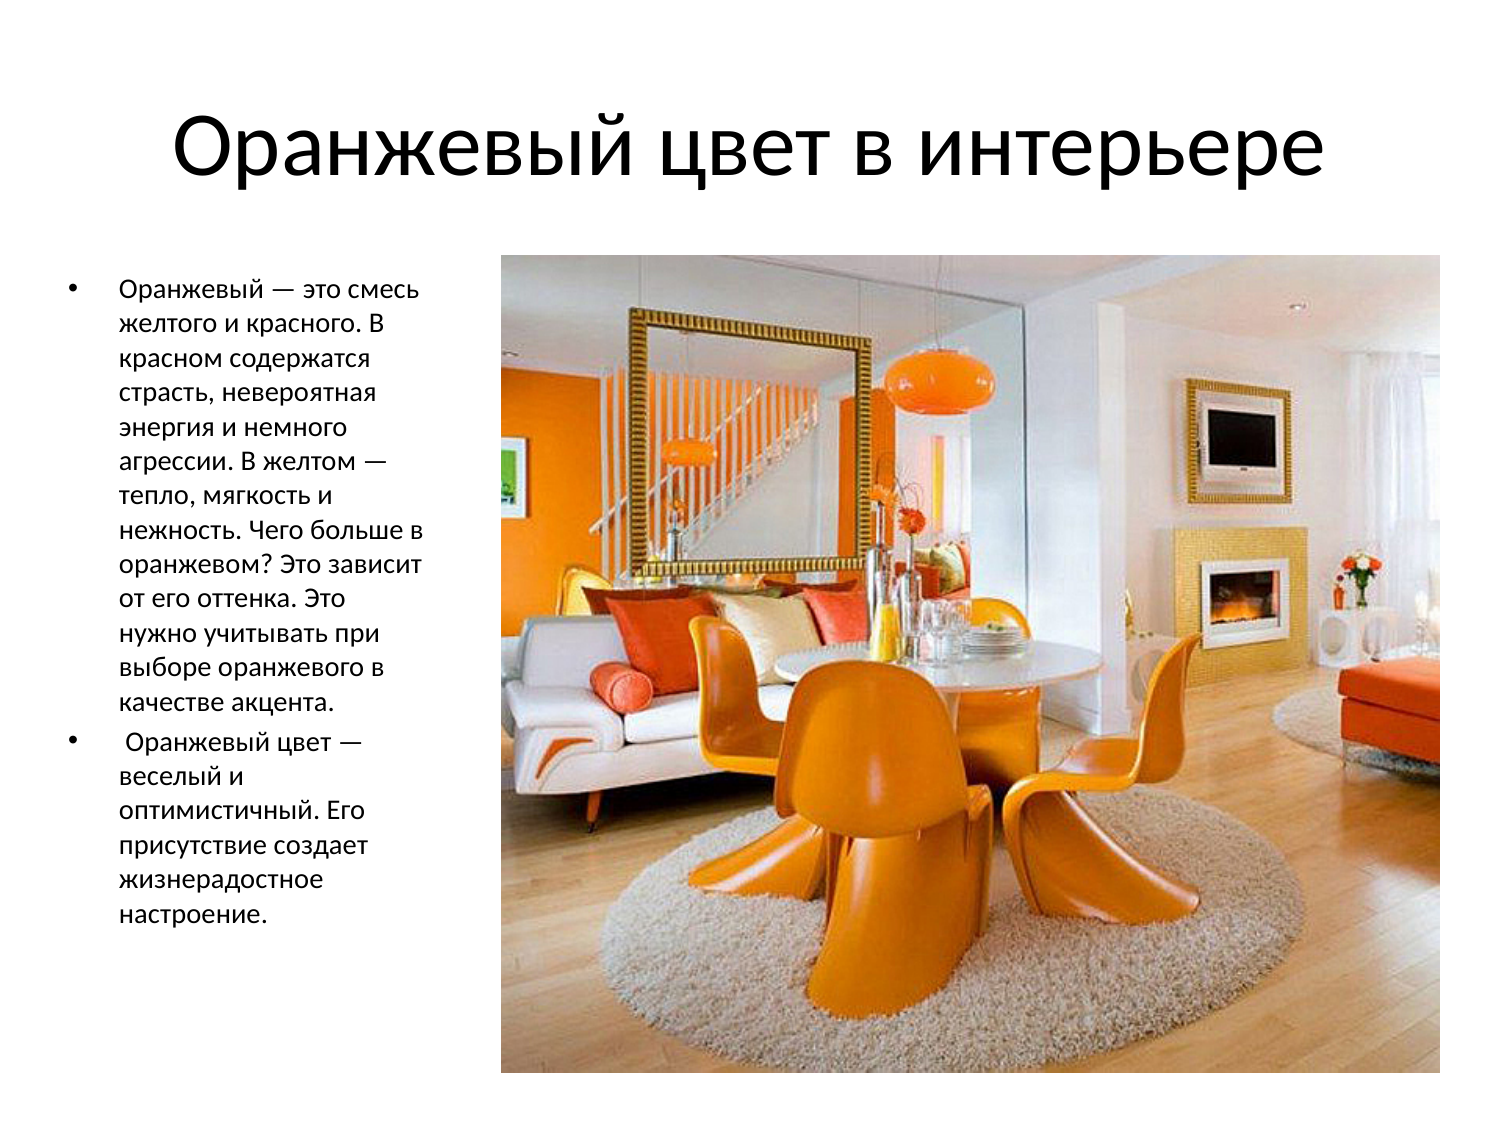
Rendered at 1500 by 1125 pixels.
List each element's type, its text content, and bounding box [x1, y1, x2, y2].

title Оранжевый цвет в интерьере [75, 45, 1425, 233]
list Оранжевый — это смесь желтого и красного. В красном содержатся страсть, невероятная энергия и немного агрессии. В желтом — тепло, мягкость и нежность. Чего больше в оранжевом? Это зависит от его оттенка. Это нужно учитывать при выборе оранжевого в качестве акцента. Оранжевый цвет — веселый и оптимистичный. Его присутствие создает жизнерадостное настроение. [53, 262, 443, 1005]
picture [501, 255, 1440, 1073]
